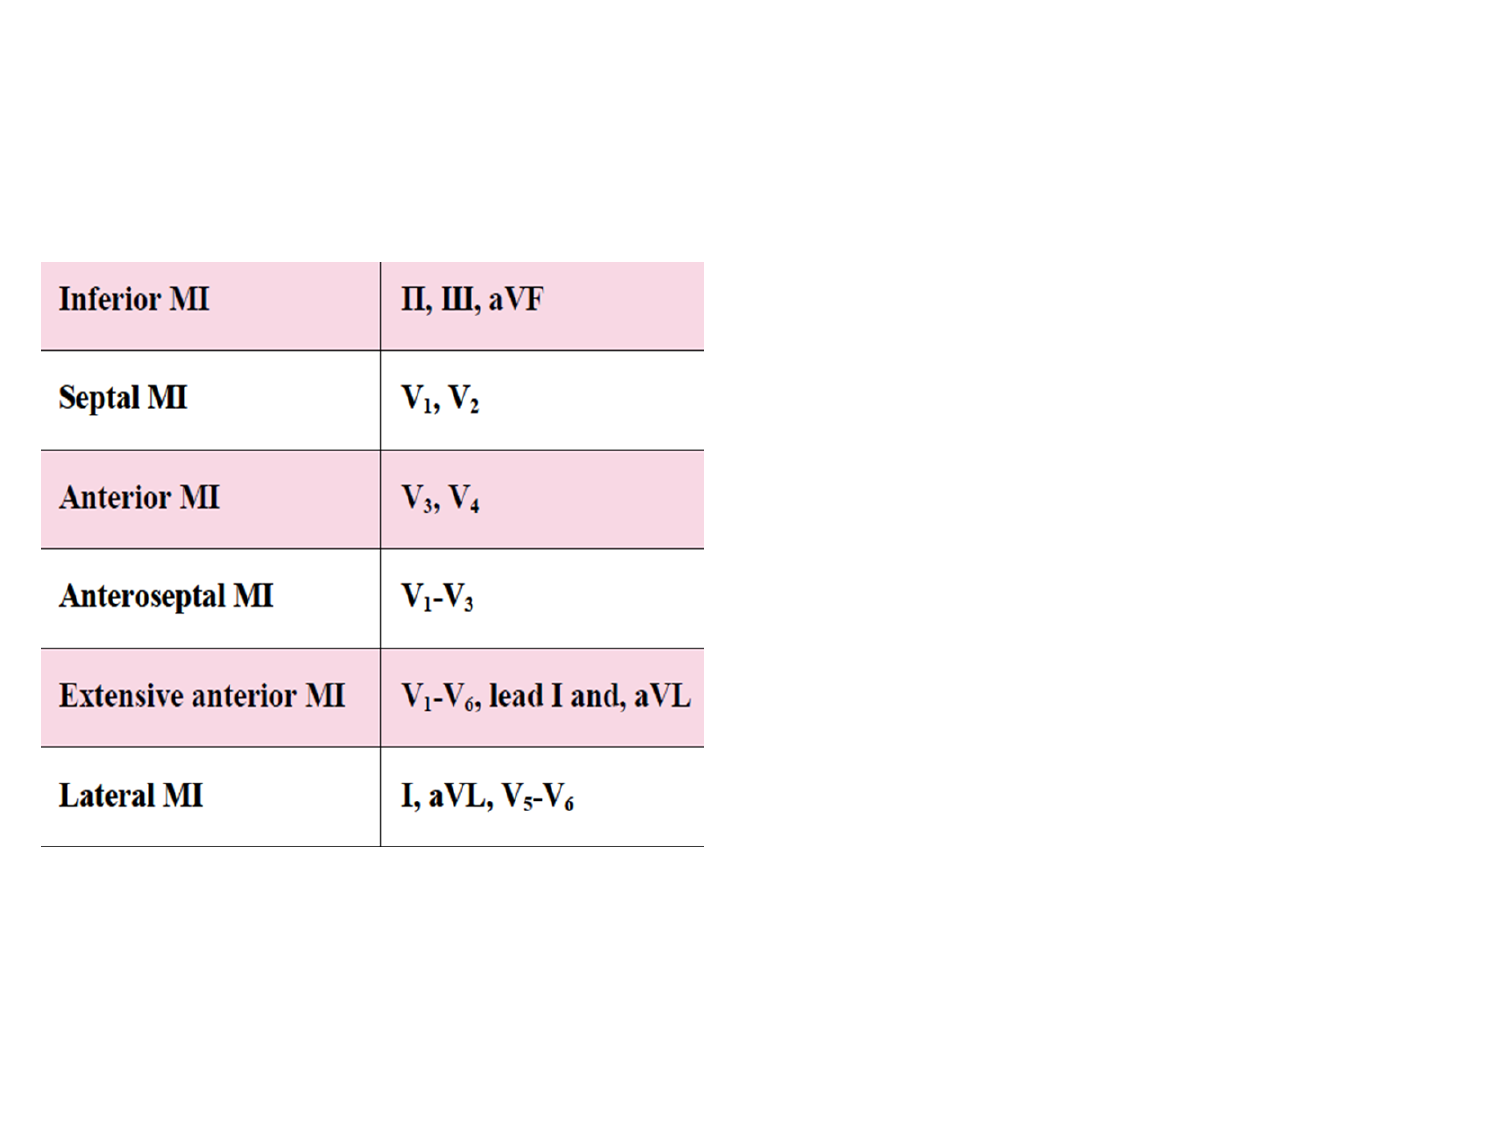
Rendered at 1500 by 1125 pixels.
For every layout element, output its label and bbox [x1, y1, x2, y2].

list [40, 262, 704, 847]
